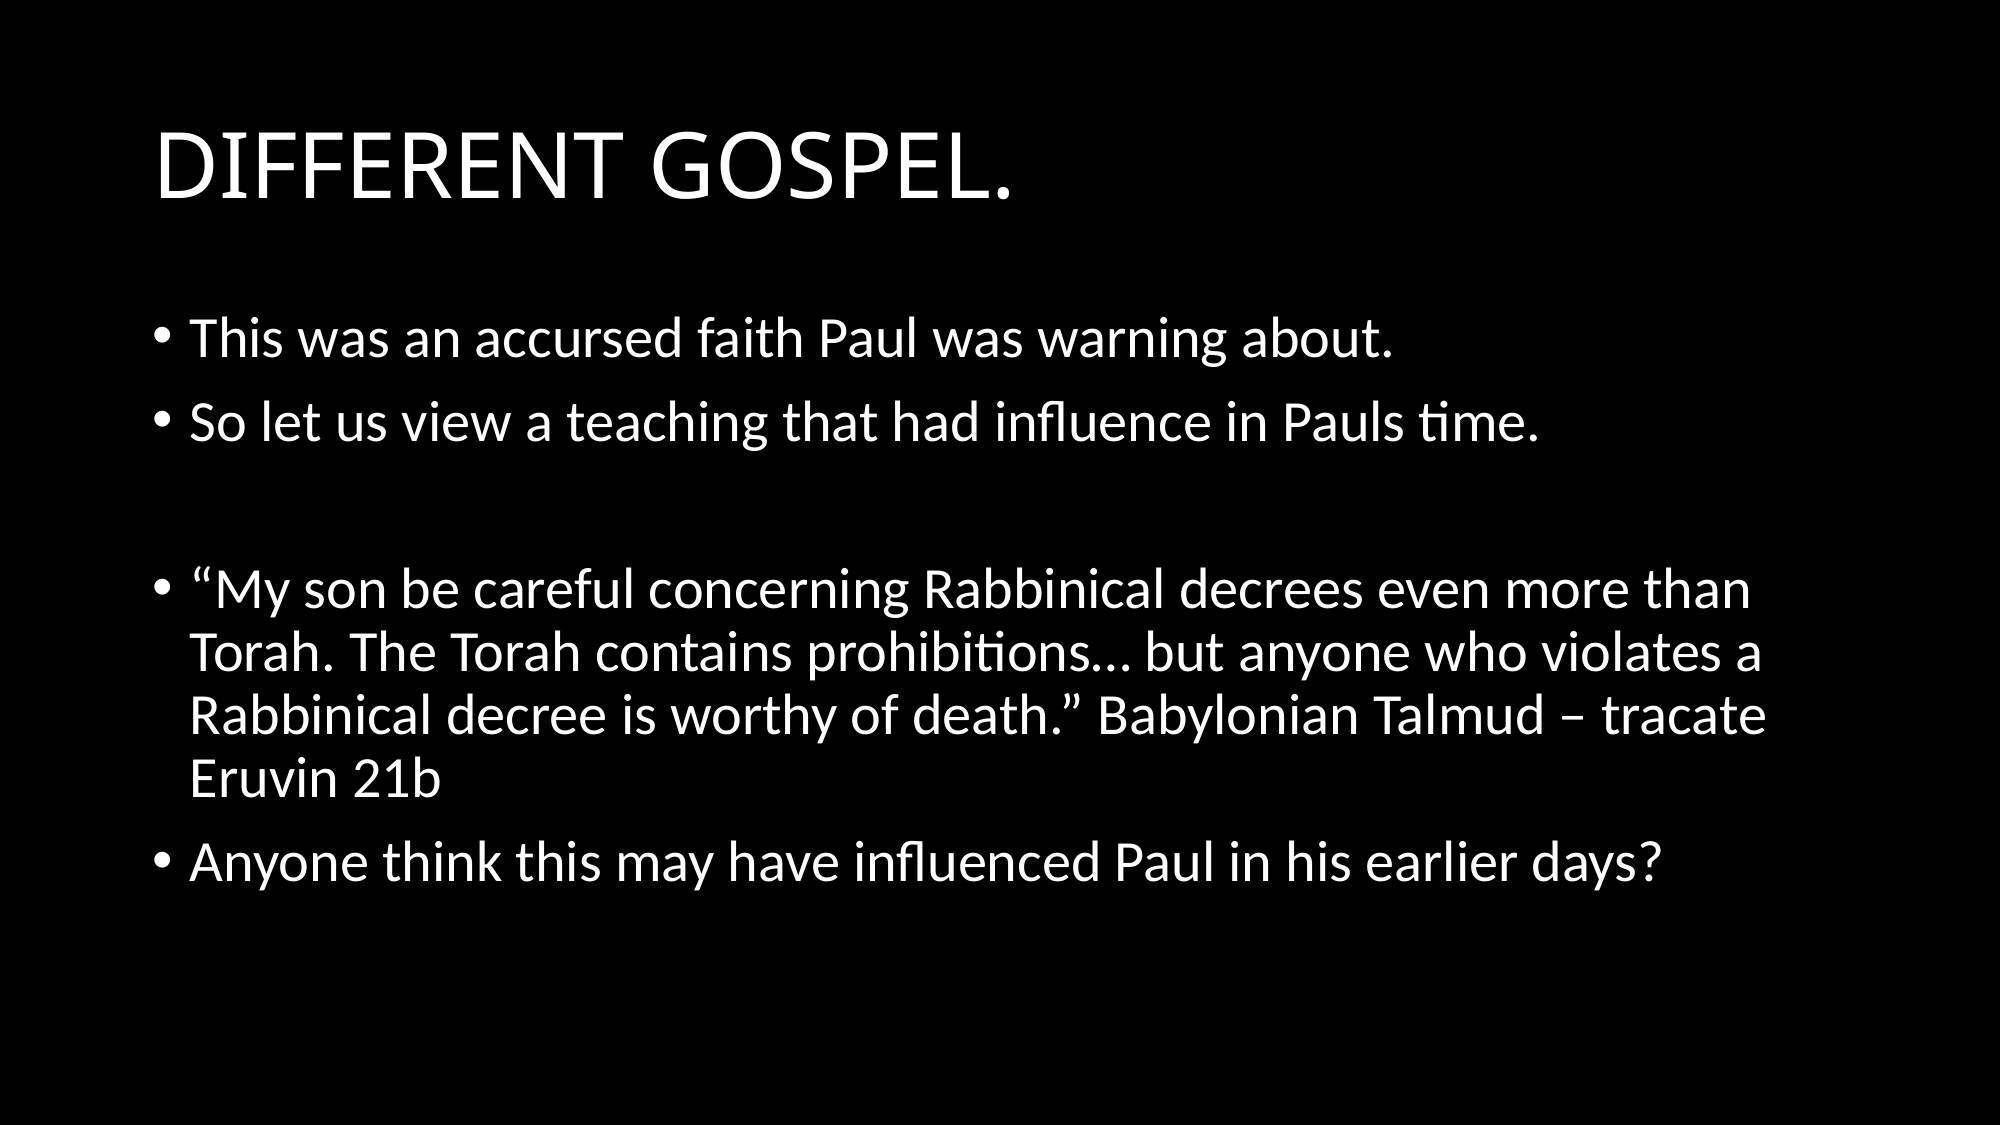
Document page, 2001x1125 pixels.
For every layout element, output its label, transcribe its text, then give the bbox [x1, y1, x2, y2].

list This was an accursed faith Paul was warning about. So let us view a teaching that had influence in Pauls time. “My son be careful concerning Rabbinical decrees even more than Torah. The Torah contains prohibitions… but anyone who violates a Rabbinical decree is worthy of death.” Babylonian Talmud – tracate Eruvin 21b Anyone think this may have influenced Paul in his earlier days? [137, 299, 1863, 1014]
title DIFFERENT GOSPEL. [137, 59, 1863, 278]
